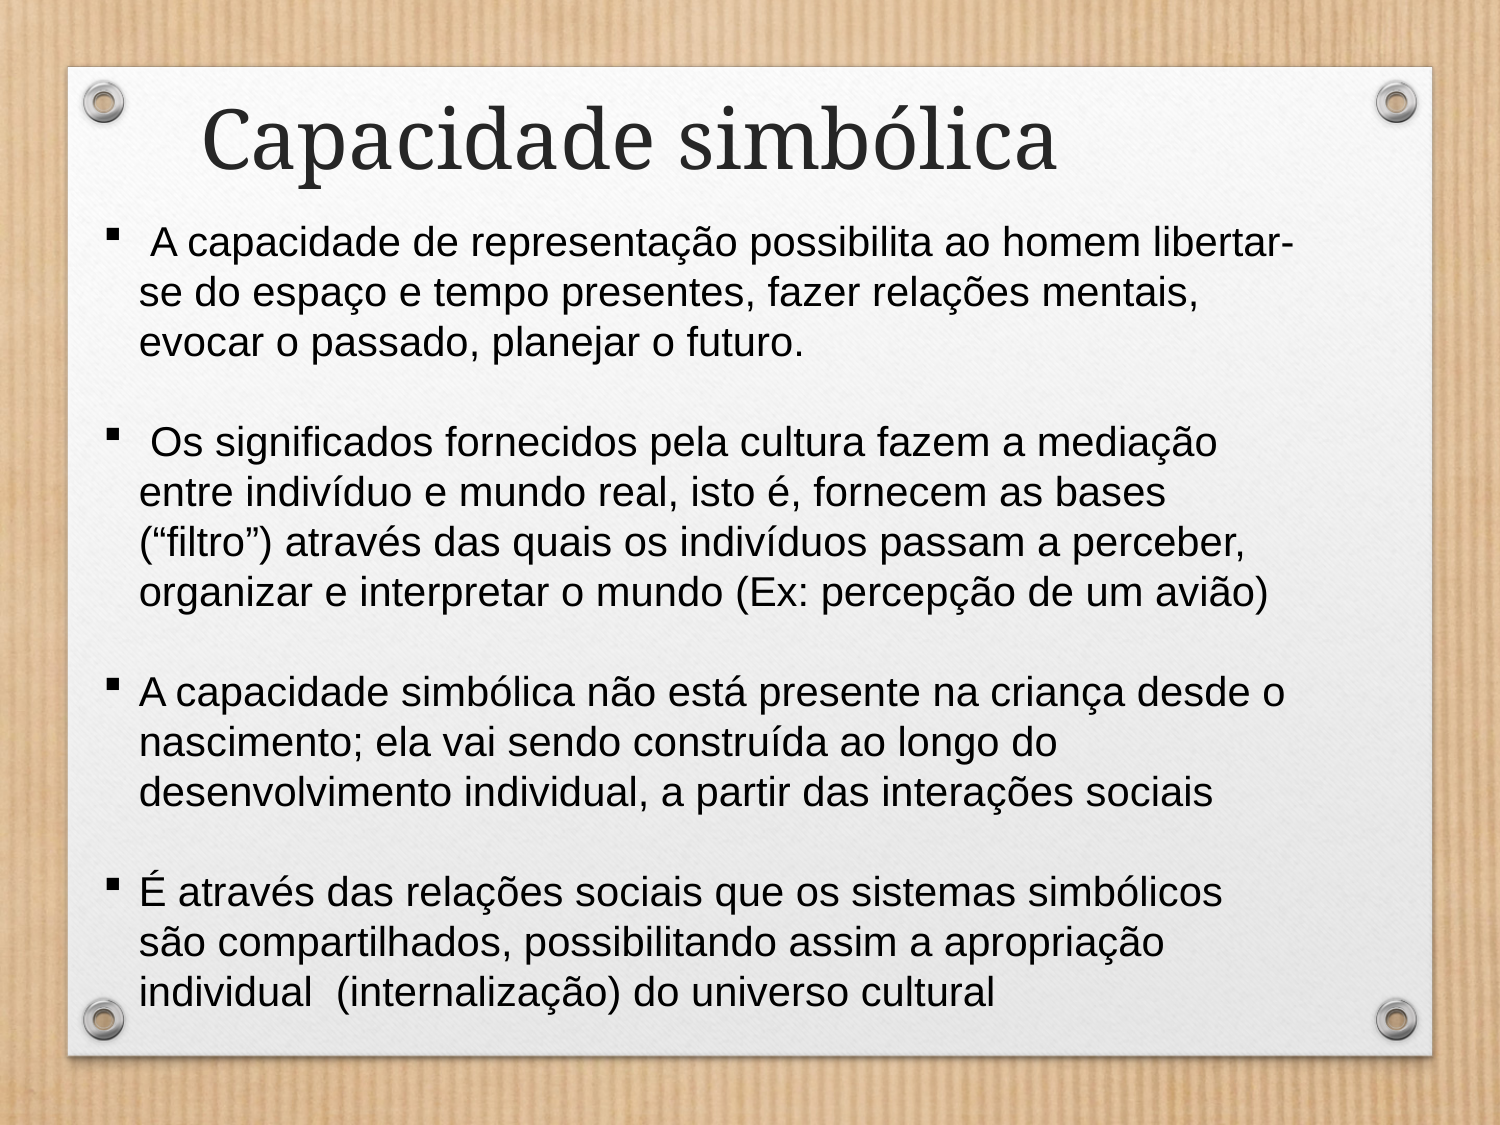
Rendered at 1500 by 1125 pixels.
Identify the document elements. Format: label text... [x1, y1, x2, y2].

title Capacidade simbólica [17, 42, 1243, 231]
picture [0, 0, 1500, 1125]
text_box A capacidade de representação possibilita ao homem libertar-se do espaço e tempo presentes, fazer relações mentais, evocar o passado, planejar o futuro. Os significados fornecidos pela cultura fazem a mediação entre indivíduo e mundo real, isto é, fornecem as bases (“filtro”) através das quais os indivíduos passam a perceber, organizar e interpretar o mundo (Ex: percepção de um avião) A capacidade simbólica não está presente na criança desde o nascimento; ela vai sendo construída ao longo do desenvolvimento individual, a partir das interações sociais É através das relações sociais que os sistemas simbólicos são compartilhados, possibilitando assim a apropriação individual (internalização) do universo cultural [88, 207, 1317, 1125]
